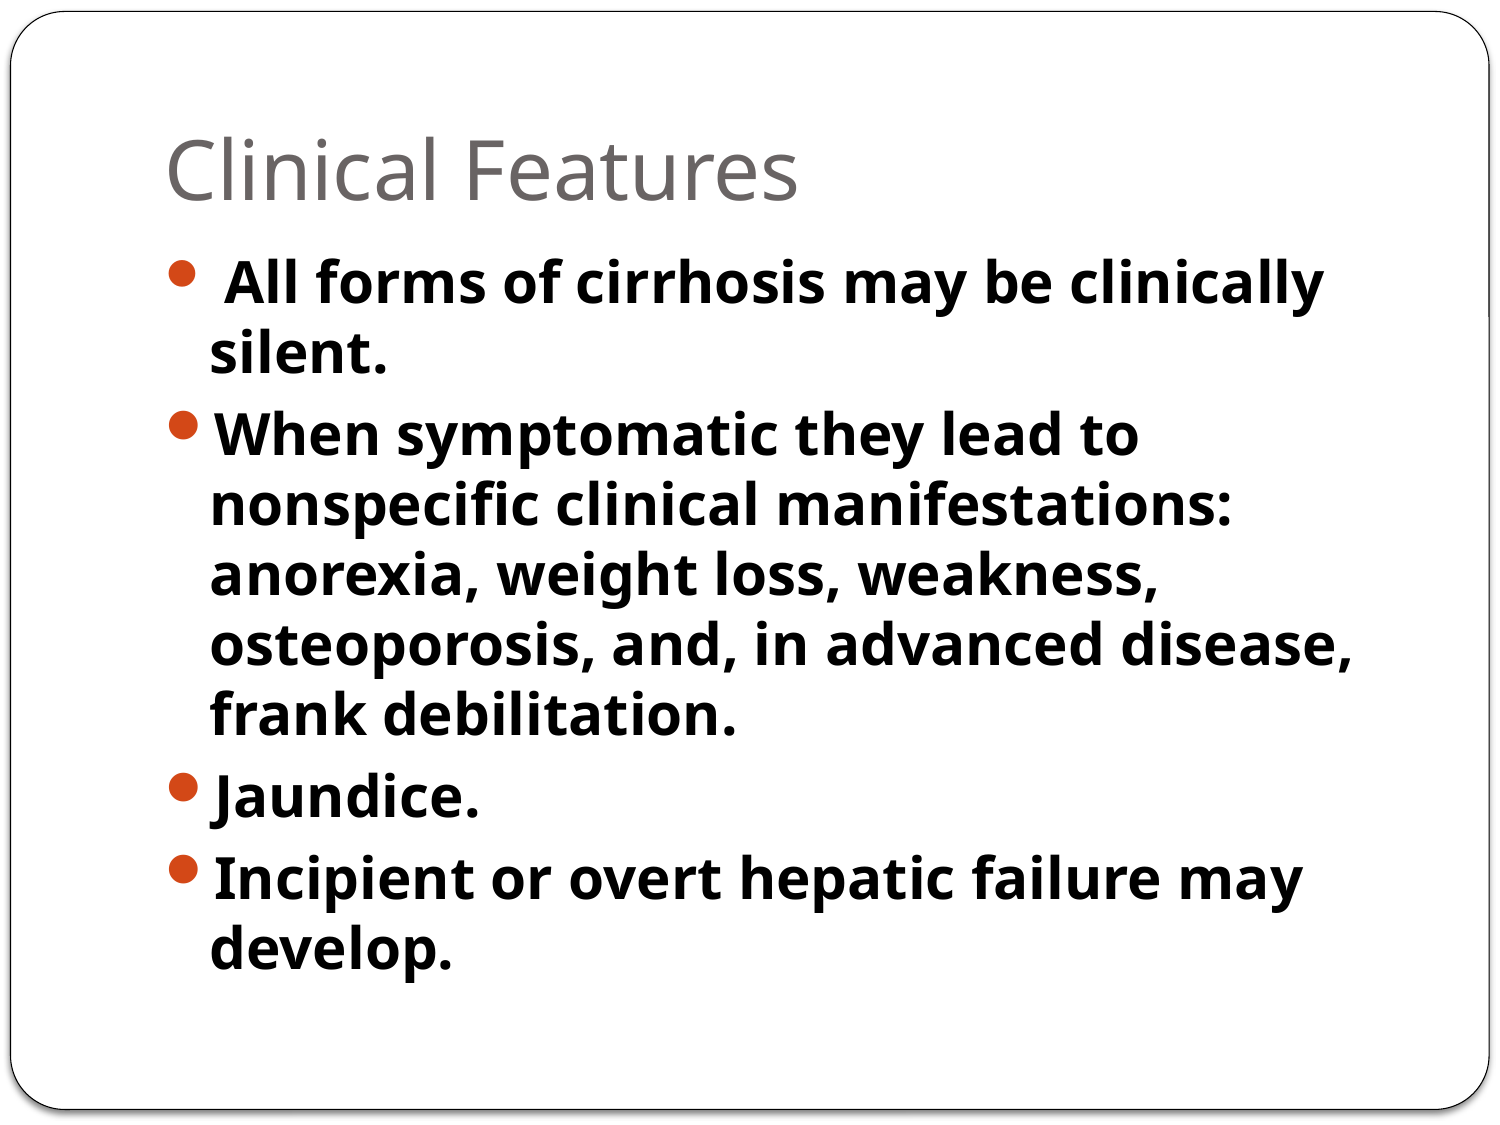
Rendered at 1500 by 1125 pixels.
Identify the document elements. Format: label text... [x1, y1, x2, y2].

list All forms of cirrhosis may be clinically silent. When symptomatic they lead to nonspecific clinical manifestations: anorexia, weight loss, weakness, osteoporosis, and, in advanced disease, frank debilitation. Jaundice. Incipient or overt hepatic failure may develop. [150, 237, 1425, 988]
title Clinical Features [150, 45, 1425, 233]
